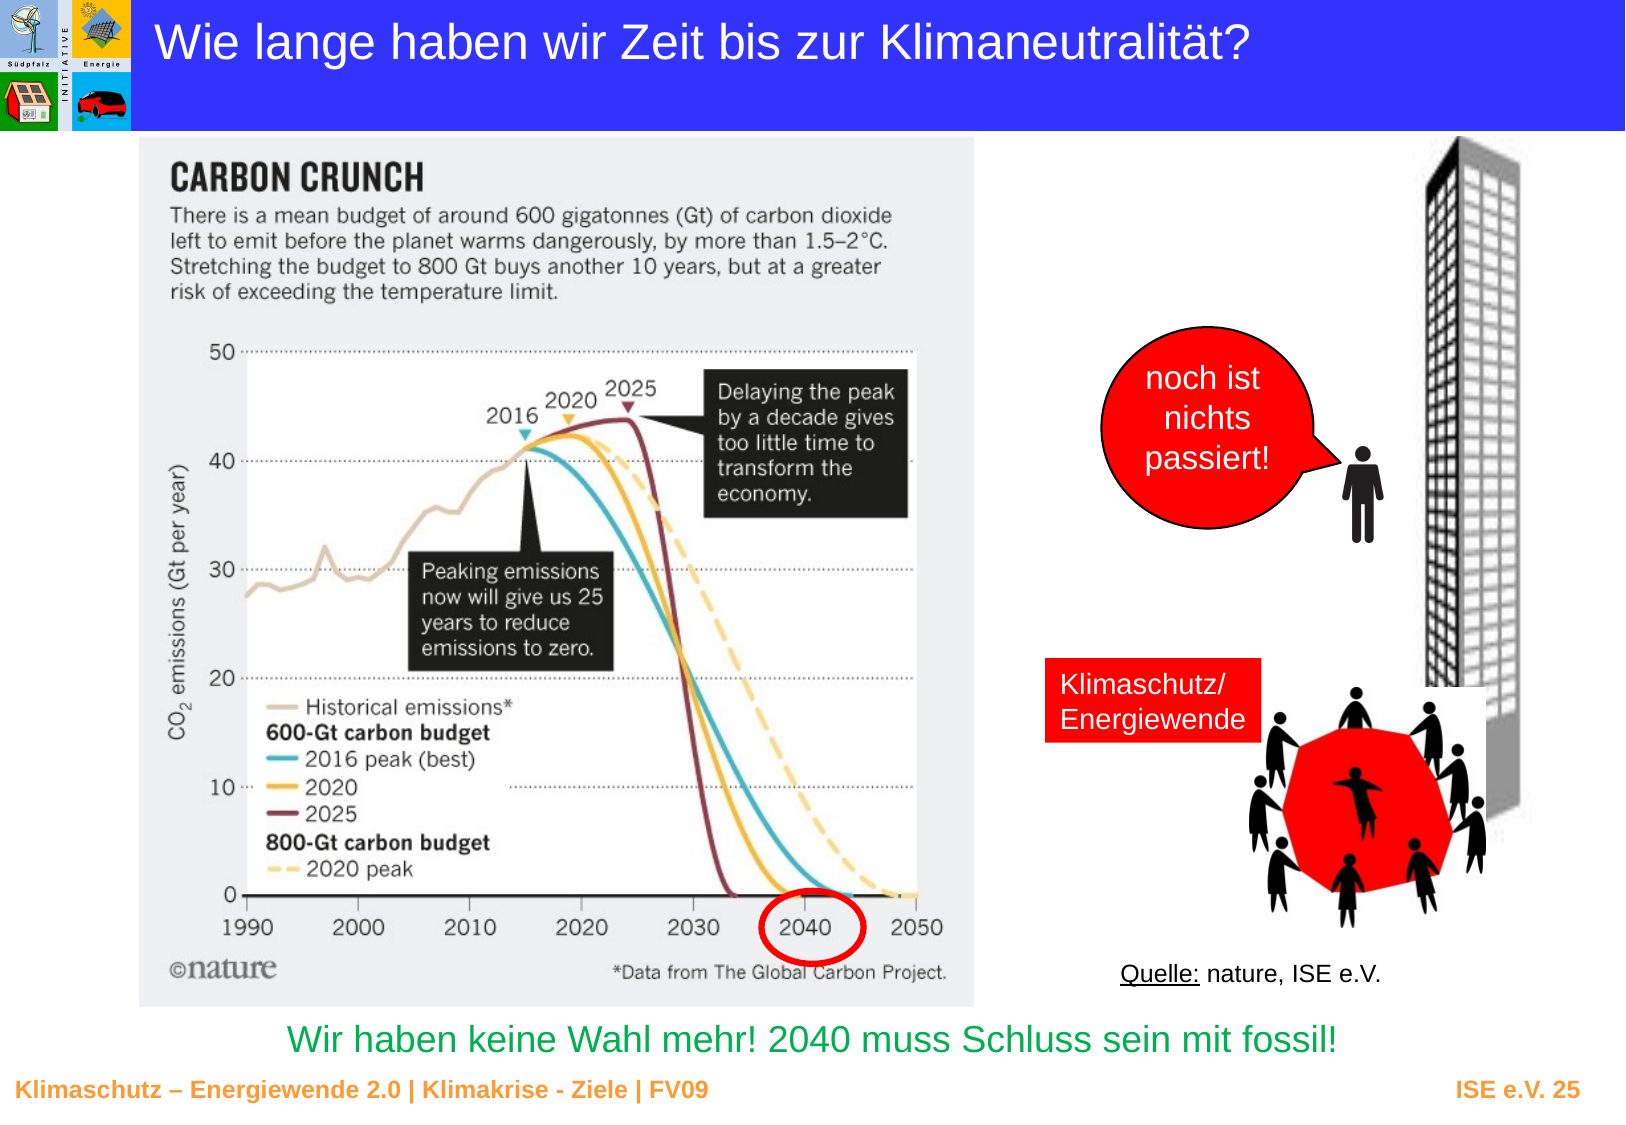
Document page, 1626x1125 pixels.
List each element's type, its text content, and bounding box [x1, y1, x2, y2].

text_box Wir haben keine Wahl mehr! 2040 muss Schluss sein mit fossil! [0, 1007, 1625, 1068]
picture [1412, 136, 1533, 844]
picture [0, 0, 131, 131]
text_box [1101, 326, 1387, 543]
picture [138, 136, 974, 1007]
text_box Wie lange haben wir Zeit bis zur Klimaneutralität? [140, 2, 1555, 77]
text_box Quelle: nature, ISE e.V. [1120, 957, 1541, 988]
picture [78, 93, 125, 115]
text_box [1043, 657, 1486, 928]
